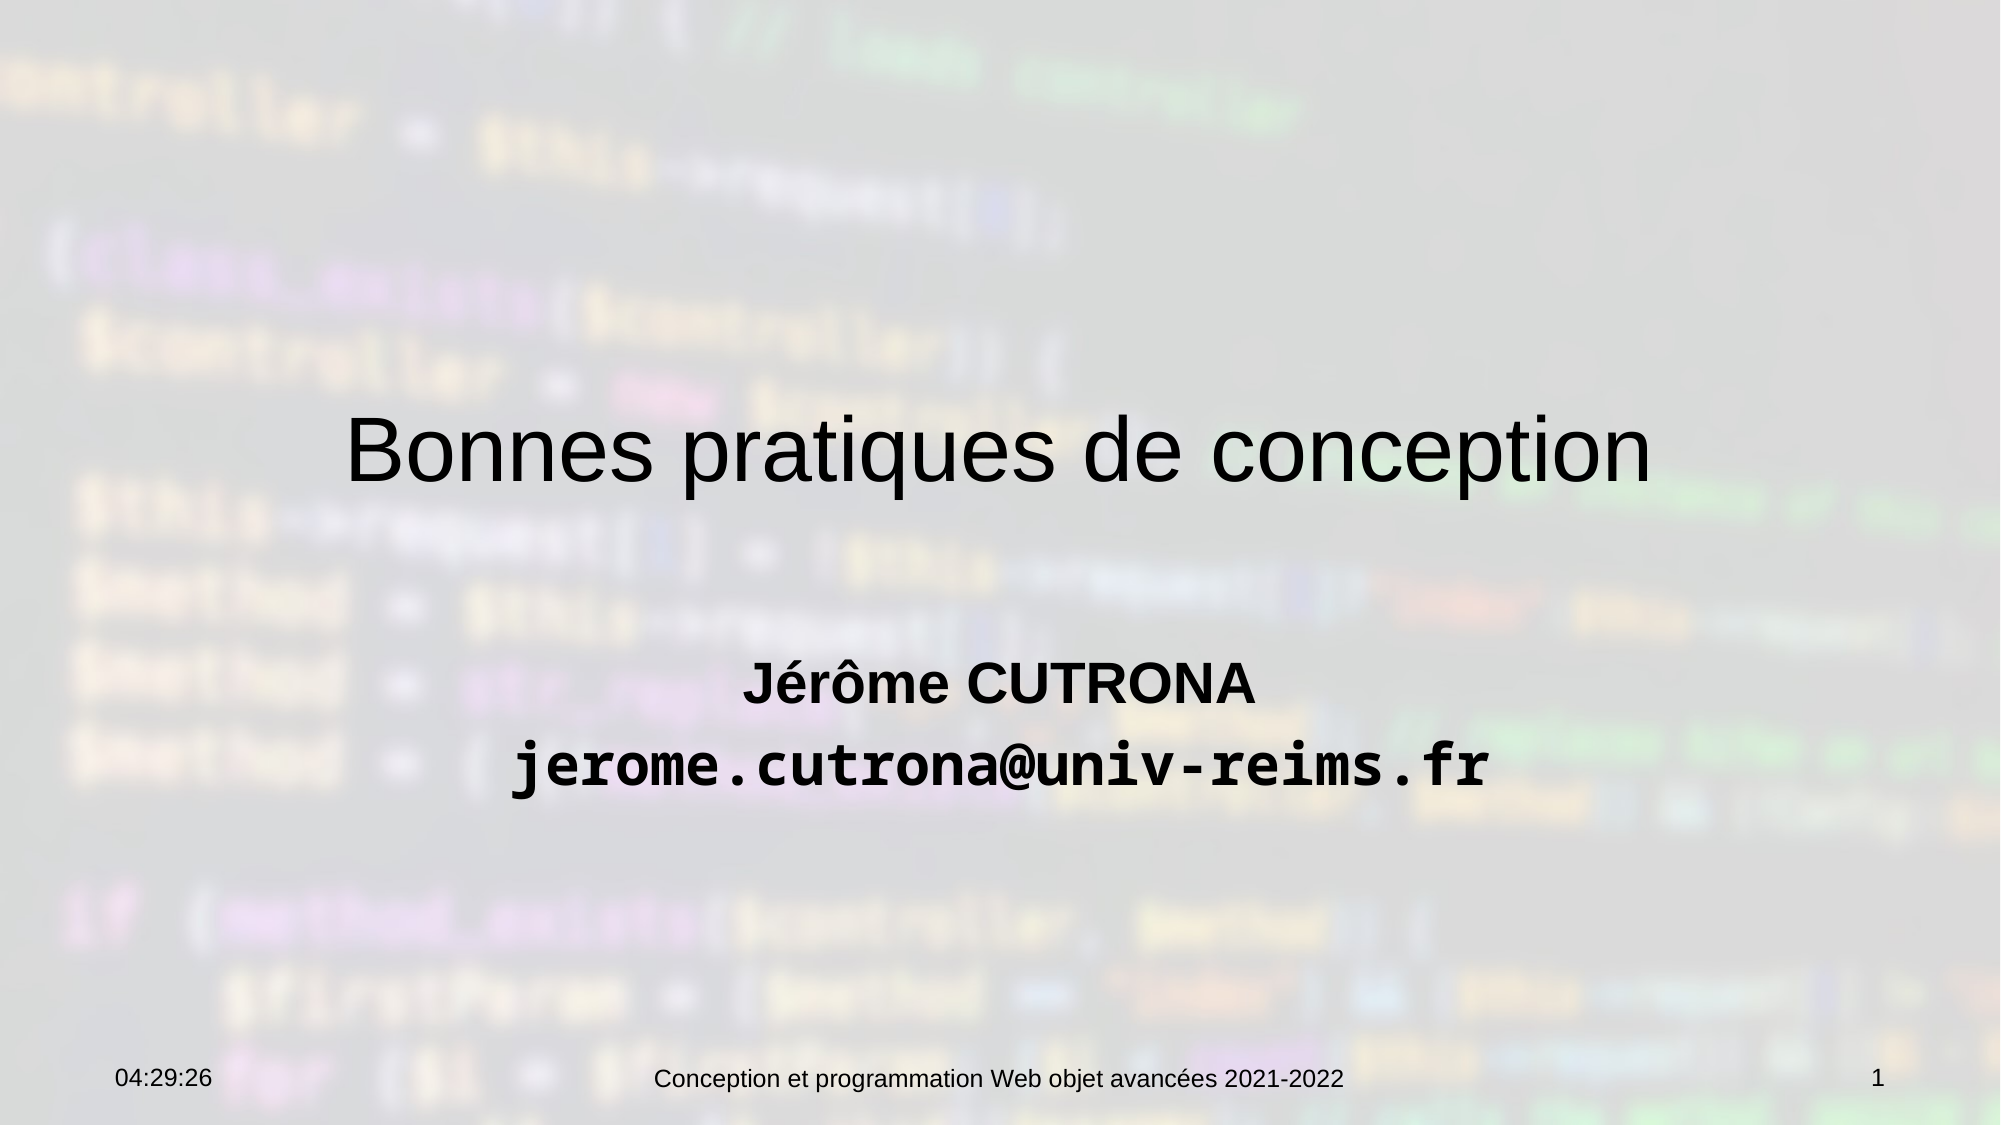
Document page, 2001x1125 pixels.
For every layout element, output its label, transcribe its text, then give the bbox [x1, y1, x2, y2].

subtitle Jérôme CUTRONA jerome.cutrona@univ-reims.fr [299, 637, 1701, 926]
picture [0, 0, 2001, 1125]
slide_number 1 [1661, 1058, 1901, 1100]
title Bonnes pratiques de conception [149, 302, 1851, 588]
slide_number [99, 1058, 326, 1100]
footer Conception et programmation Web objet avancées 2021-2022 [326, 1058, 1674, 1101]
